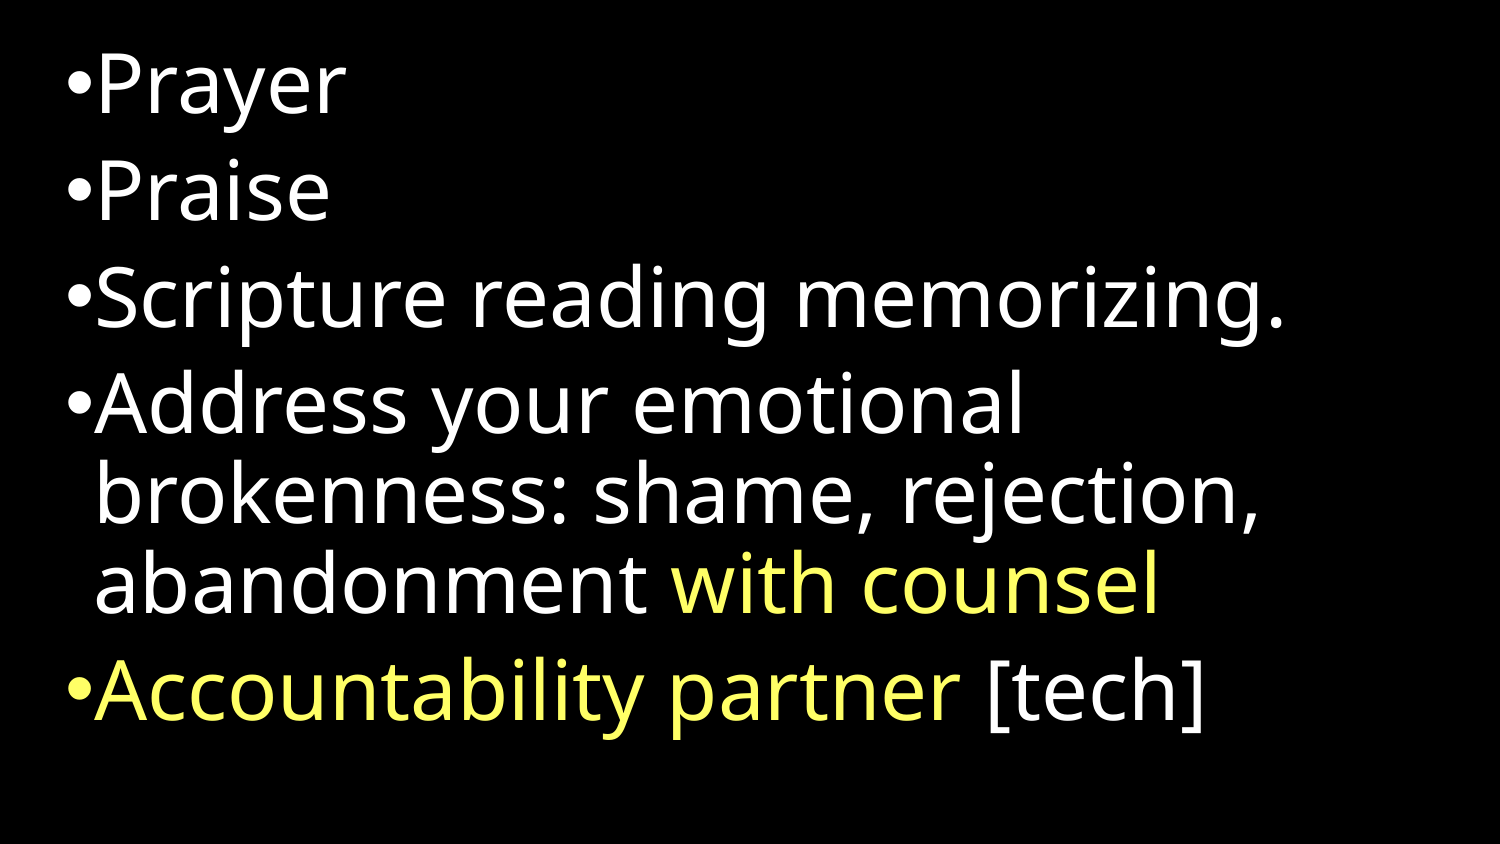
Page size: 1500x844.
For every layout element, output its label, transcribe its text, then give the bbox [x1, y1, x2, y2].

subtitle Prayer Praise Scripture reading memorizing. Address your emotional brokenness: shame, rejection, abandonment with counsel Accountability partner [tech] [50, 34, 1450, 797]
